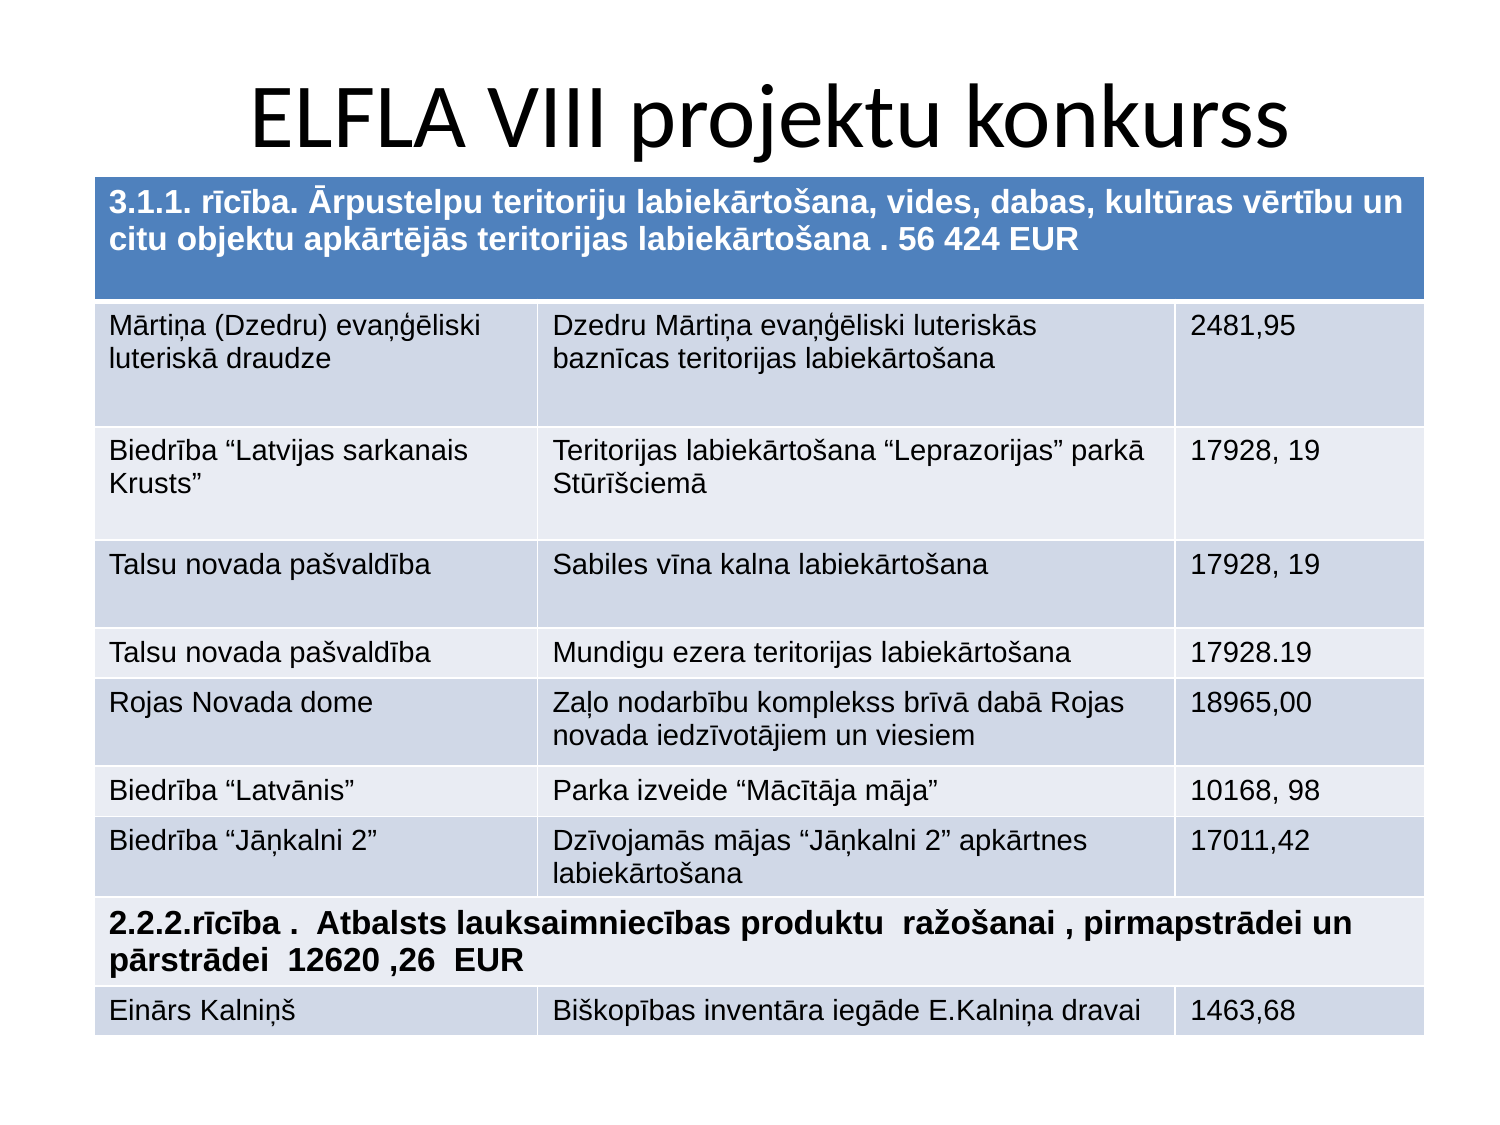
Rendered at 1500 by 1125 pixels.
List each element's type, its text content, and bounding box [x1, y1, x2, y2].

table_cell 17928.19 [1176, 629, 1424, 677]
table_cell Sabiles vīna kalna labiekārtošana [538, 541, 1174, 627]
table_cell 1463,68 [1176, 987, 1424, 1035]
table_header 3.1.1. rīcība. Ārpustelpu teritoriju labiekārtošana, vides, dabas, kultūras vērtību un citu objektu apkārtējās teritorijas labiekārtošana . 56 424 EUR [95, 177, 1424, 299]
table_cell Parka izveide “Mācītāja māja” [538, 767, 1174, 816]
table_cell Biedrība “Jāņkalni 2” [95, 817, 537, 896]
table_cell Talsu novada pašvaldība [95, 541, 537, 627]
table_cell 17928, 19 [1176, 428, 1424, 539]
table_cell Biedrība “Latvijas sarkanais Krusts” [95, 428, 537, 539]
table_cell 10168, 98 [1176, 767, 1424, 816]
table_cell Einārs Kalniņš [95, 987, 537, 1035]
table_cell Biškopības inventāra iegāde E.Kalniņa dravai [538, 987, 1174, 1035]
table_cell 17011,42 [1176, 817, 1424, 896]
table_cell Biedrība “Latvānis” [95, 767, 537, 816]
table_cell Rojas Novada dome [95, 679, 537, 765]
table_cell 2.2.2.rīcība . Atbalsts lauksaimniecības produktu ražošanai , pirmapstrādei un pārstrādei 12620 ,26 EUR [95, 898, 1424, 985]
table_cell Dzedru Mārtiņa evaņģēliski luteriskās baznīcas teritorijas labiekārtošana [538, 304, 1174, 426]
table_cell 17928, 19 [1176, 541, 1424, 627]
table_cell Mārtiņa (Dzedru) evaņģēliski luteriskā draudze [95, 304, 537, 426]
title ELFLA VIII projektu konkurss [117, 45, 1425, 175]
table_cell Mundigu ezera teritorijas labiekārtošana [538, 629, 1174, 677]
table_cell Dzīvojamās mājas “Jāņkalni 2” apkārtnes labiekārtošana [538, 817, 1174, 896]
table_cell Teritorijas labiekārtošana “Leprazorijas” parkā Stūrīšciemā [538, 428, 1174, 539]
table_cell 2481,95 [1176, 304, 1424, 426]
table_cell 18965,00 [1176, 679, 1424, 765]
table_cell Talsu novada pašvaldība [95, 629, 537, 677]
table_cell Zaļo nodarbību komplekss brīvā dabā Rojas novada iedzīvotājiem un viesiem [538, 679, 1174, 765]
